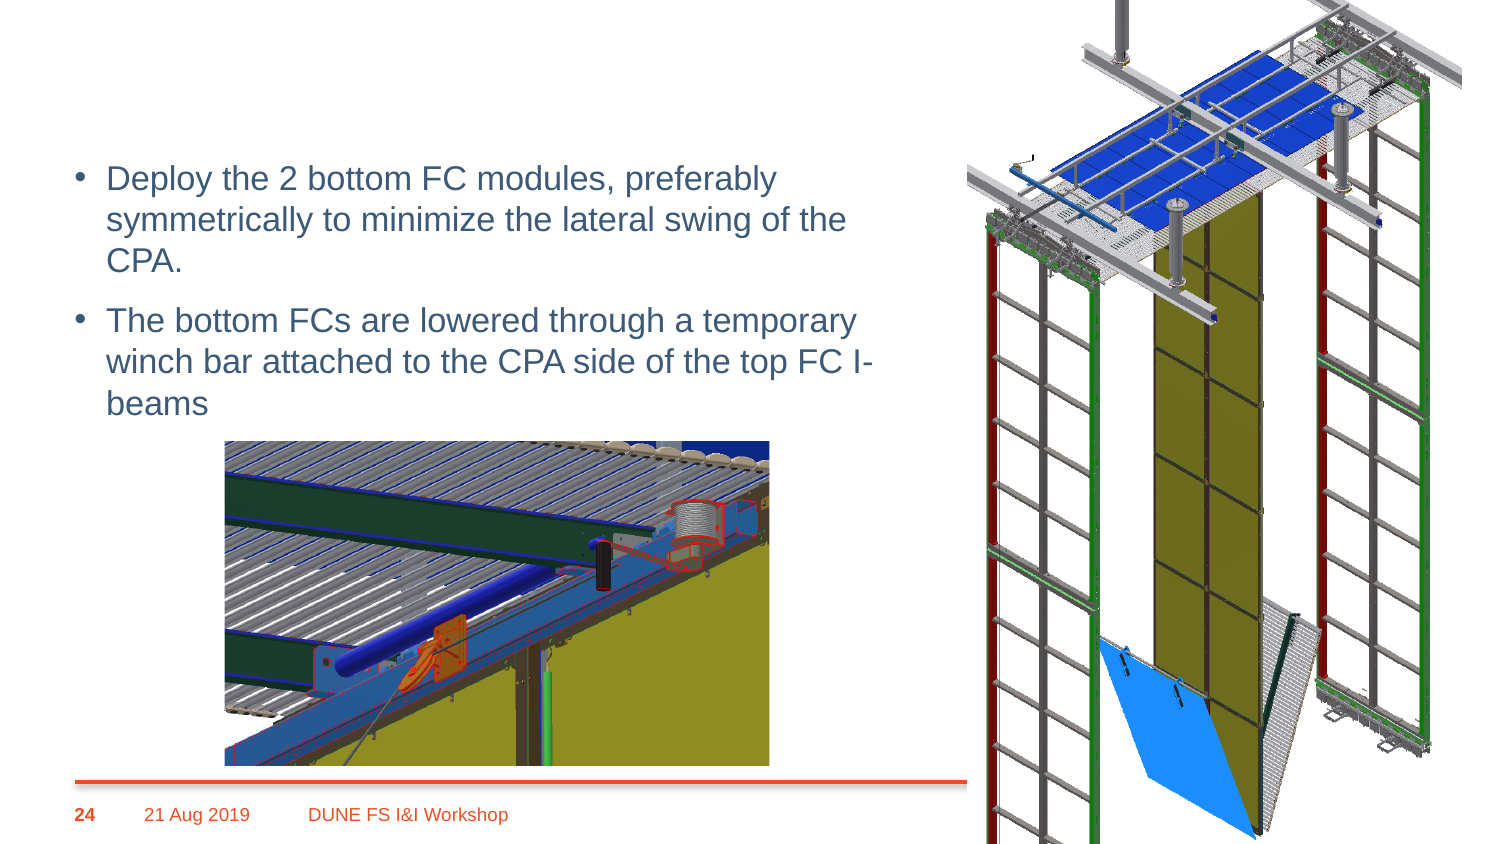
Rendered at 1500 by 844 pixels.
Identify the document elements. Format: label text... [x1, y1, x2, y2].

footer DUNE FS I&I Workshop [308, 805, 961, 826]
picture [224, 441, 770, 766]
picture [966, 0, 1463, 844]
slide_number 24 [74, 805, 145, 826]
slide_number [145, 805, 308, 826]
list Deploy the 2 bottom FC modules, preferably symmetrically to minimize the lateral swing of the CPA. The bottom FCs are lowered through a temporary winch bar attached to the CPA side of the top FC I-beams [74, 148, 889, 773]
